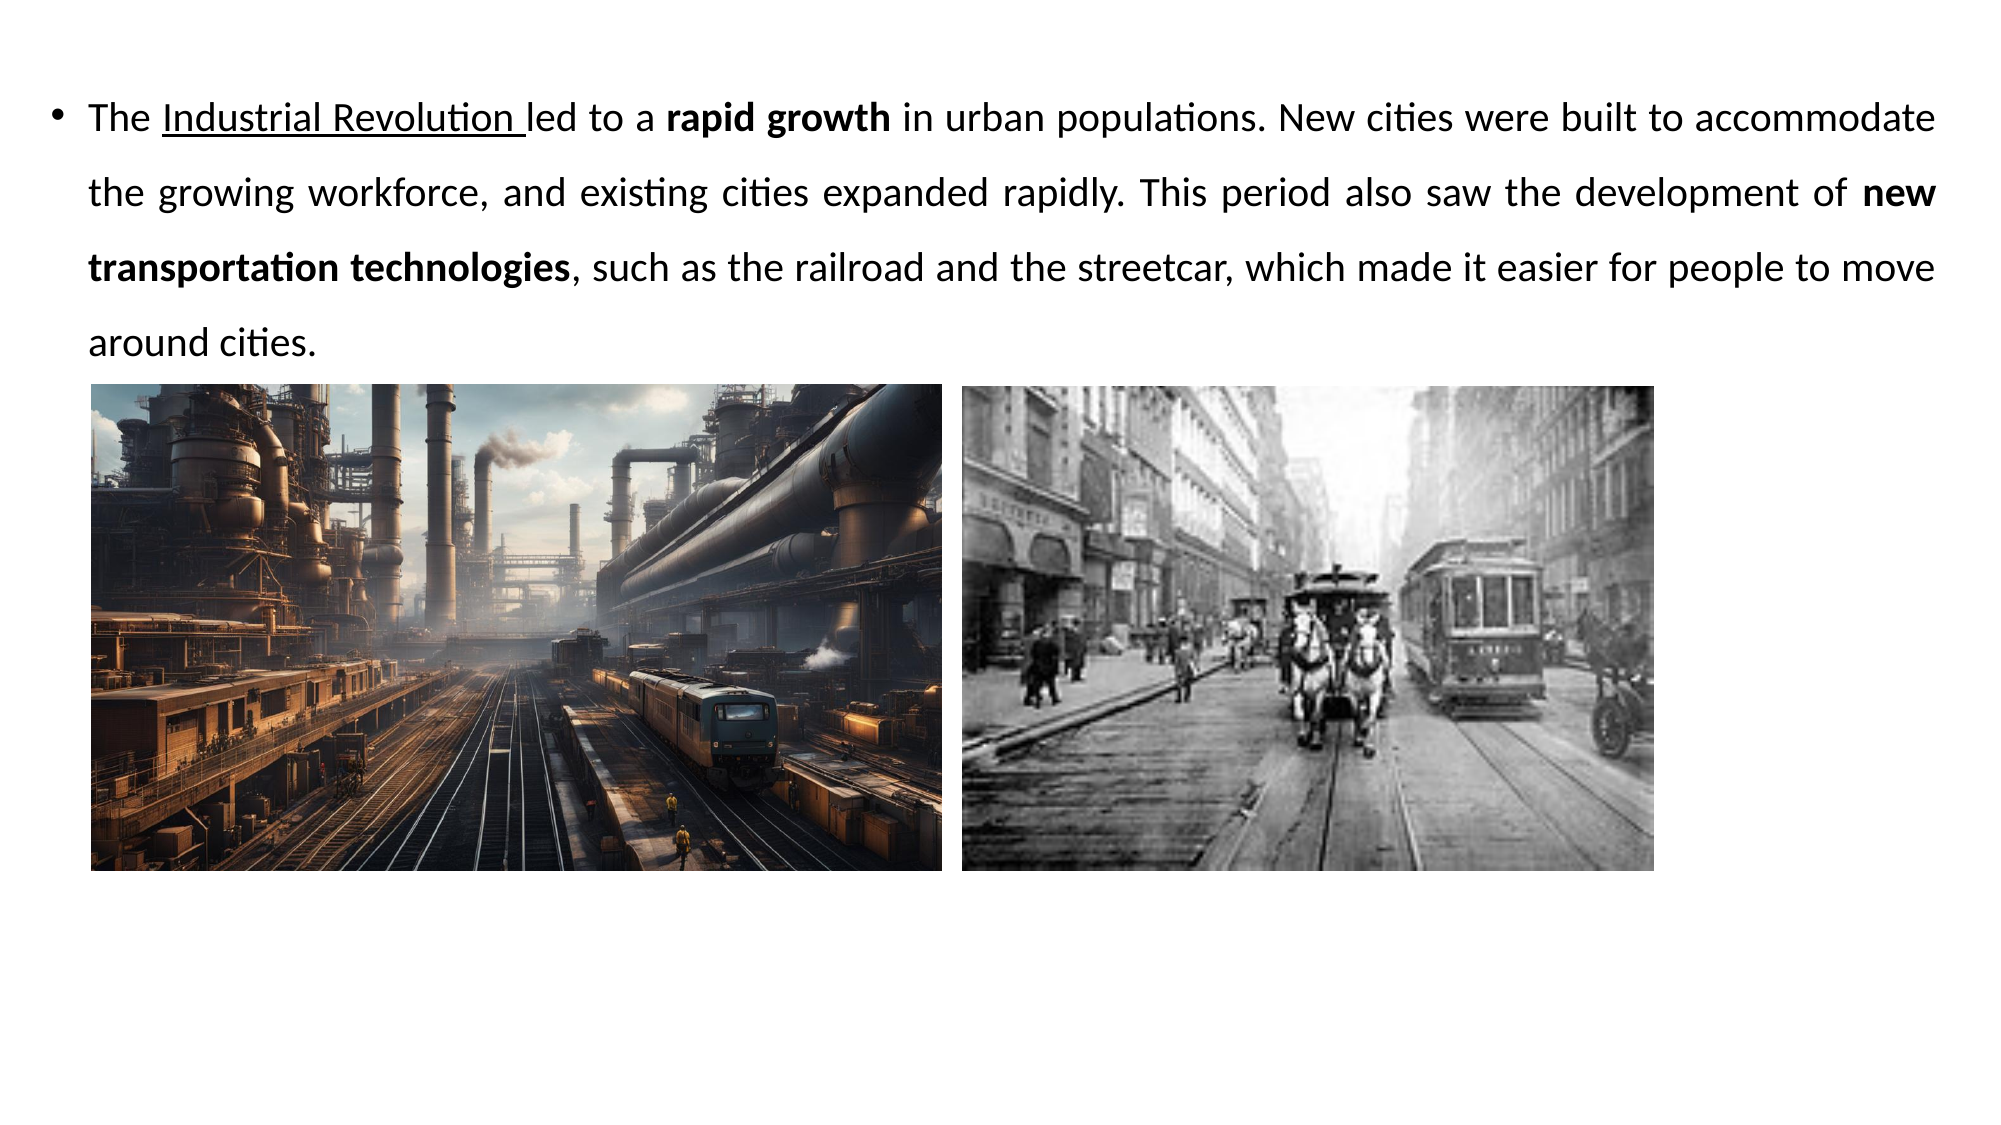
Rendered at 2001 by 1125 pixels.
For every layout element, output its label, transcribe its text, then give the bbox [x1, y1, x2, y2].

picture [962, 386, 1654, 871]
picture [91, 384, 942, 871]
text_box The Industrial Revolution led to a rapid growth in urban populations. New cities were built to accommodate the growing workforce, and existing cities expanded rapidly. This period also saw the development of new transportation technologies, such as the railroad and the streetcar, which made it easier for people to move around cities. [35, 57, 1952, 601]
